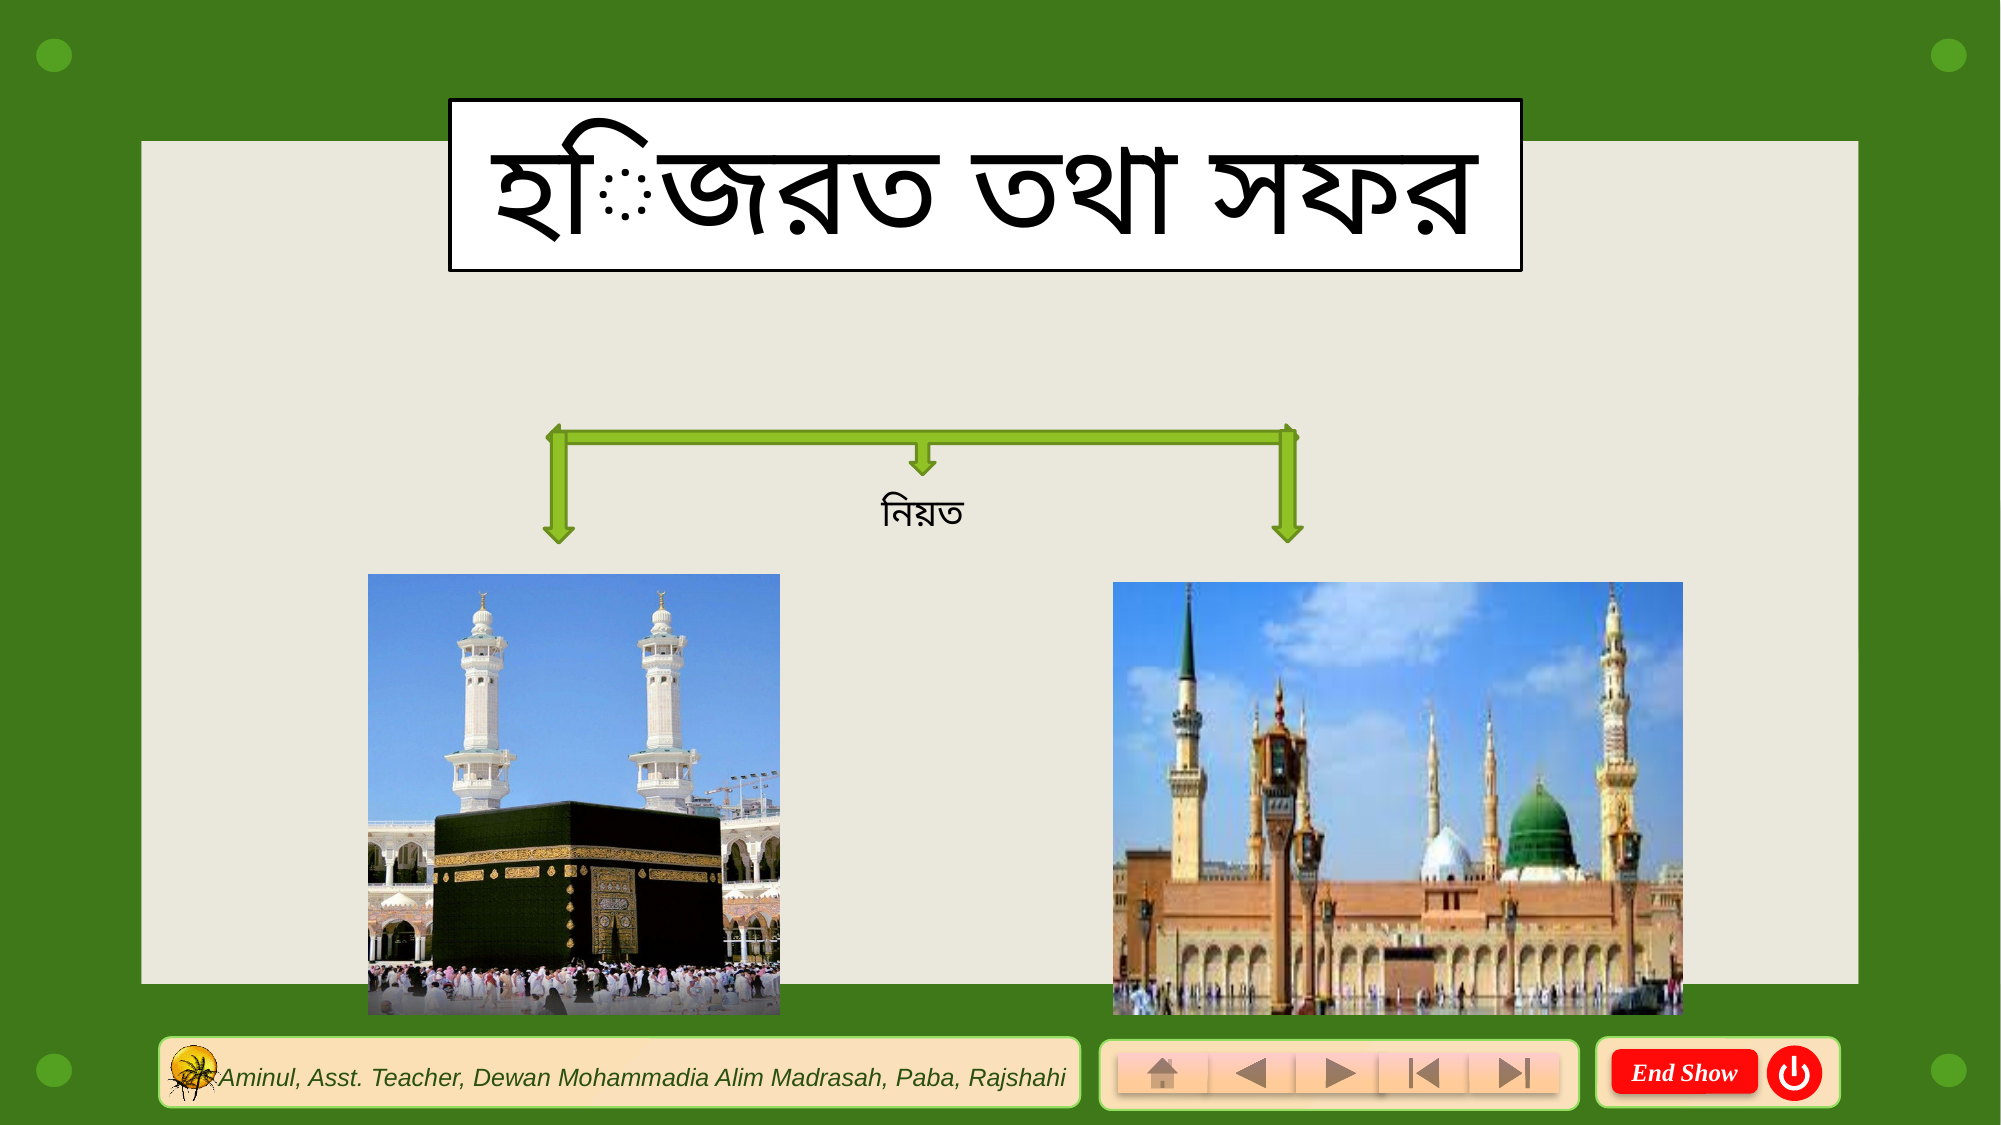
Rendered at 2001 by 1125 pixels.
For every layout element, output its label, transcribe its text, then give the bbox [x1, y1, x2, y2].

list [1113, 582, 1683, 1015]
title হিজরত তথা সফর [448, 98, 1523, 272]
picture [165, 1044, 222, 1101]
text_box [542, 430, 575, 545]
text_box নিয়ত [810, 481, 1036, 542]
text_box [551, 423, 1279, 476]
picture [367, 573, 780, 1015]
text_box [545, 432, 549, 442]
text_box [1271, 429, 1304, 544]
text_box [1284, 423, 1293, 429]
